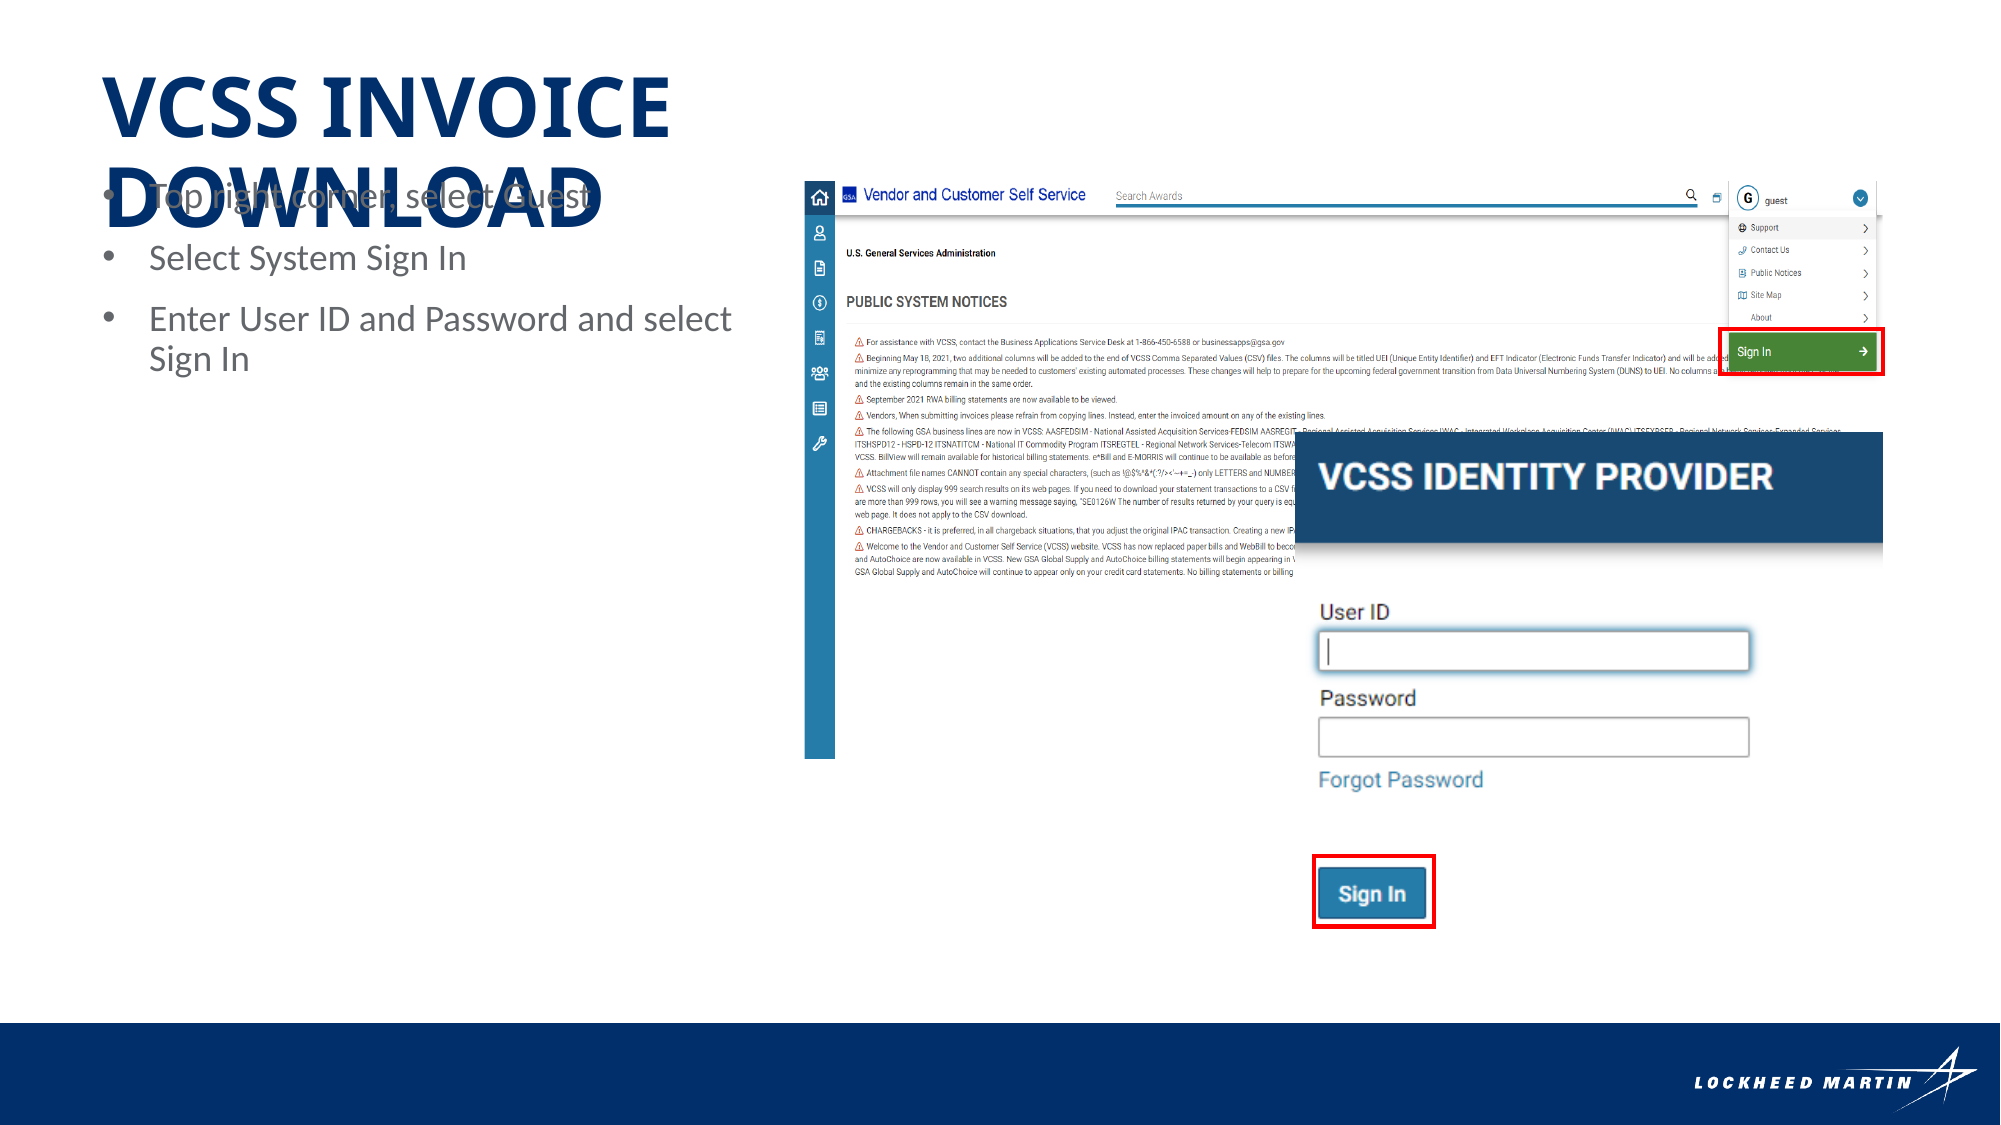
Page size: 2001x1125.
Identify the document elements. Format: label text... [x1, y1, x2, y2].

picture [804, 181, 1883, 999]
list Top right corner, select Guest Select System Sign In Enter User ID and Password and select Sign In [87, 168, 791, 433]
list VCSS Invoice Download [87, 57, 1174, 150]
